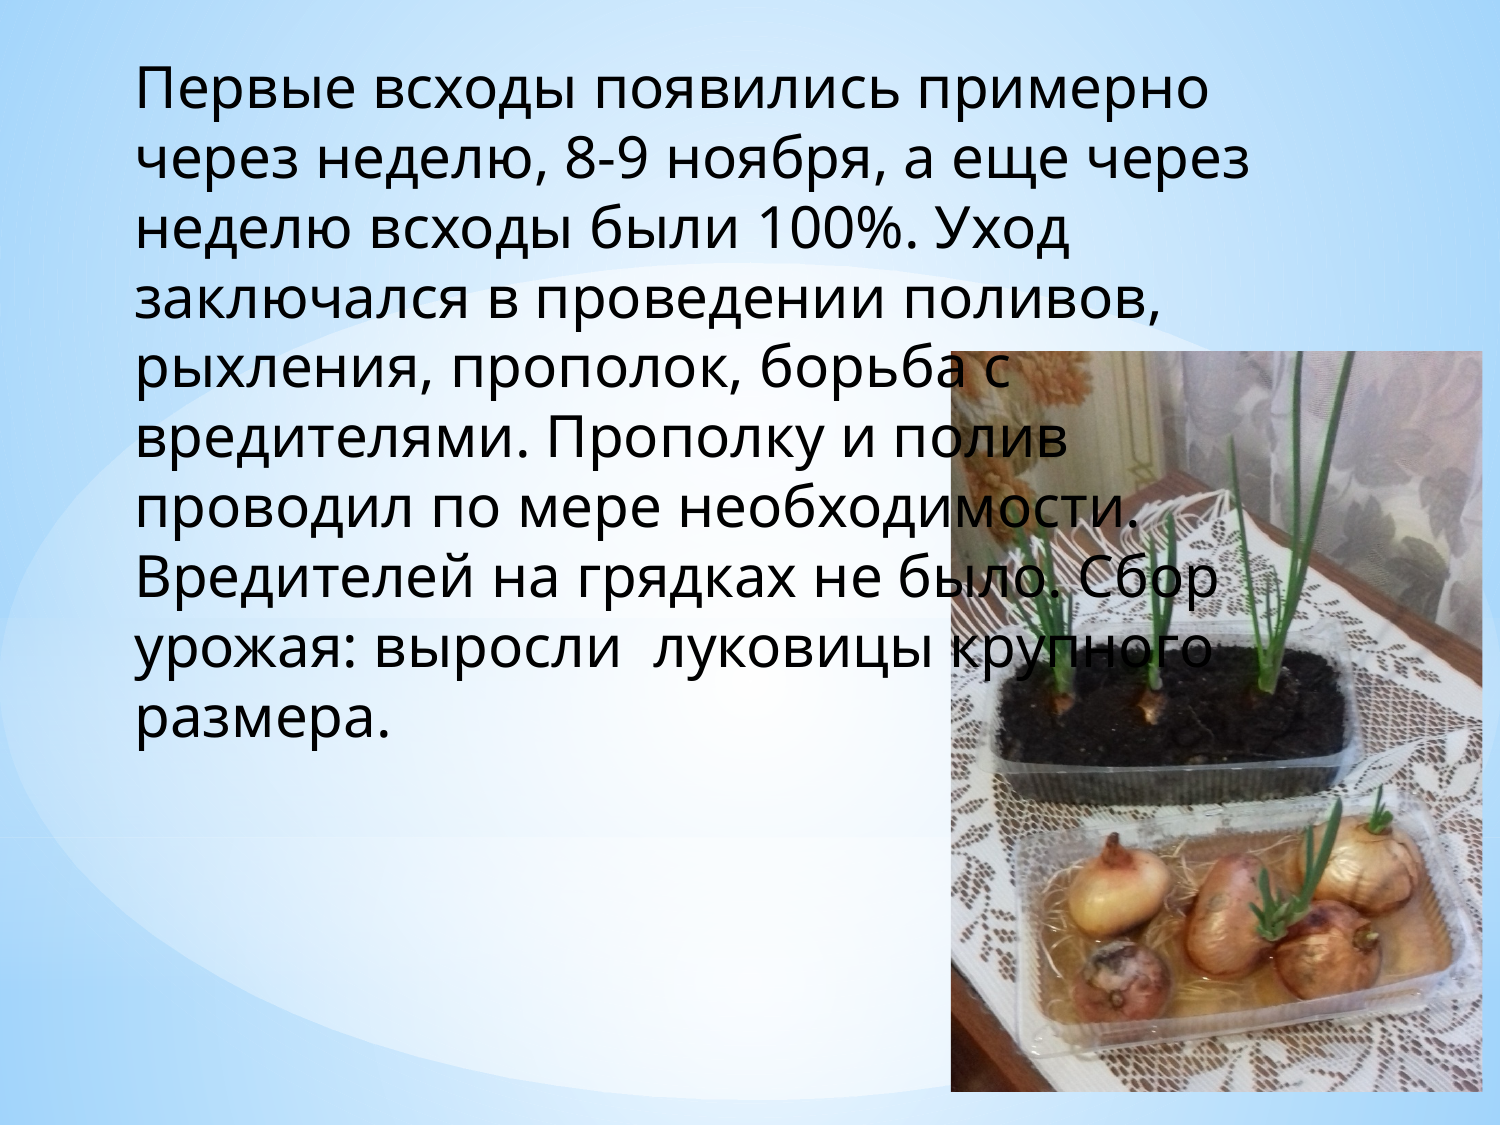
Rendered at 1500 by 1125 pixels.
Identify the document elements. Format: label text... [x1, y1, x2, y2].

list Первые всходы появились примерно через неделю, 8-9 ноября, а еще через неделю всходы были 100%. Уход заключался в проведении поливов, рыхления, прополок, борьба с вредителями. Прополку и полив проводил по мере необходимости. Вредителей на грядках не было. Сбор урожая: выросли луковицы крупного размера. [112, 42, 1365, 965]
picture [950, 350, 1483, 1093]
